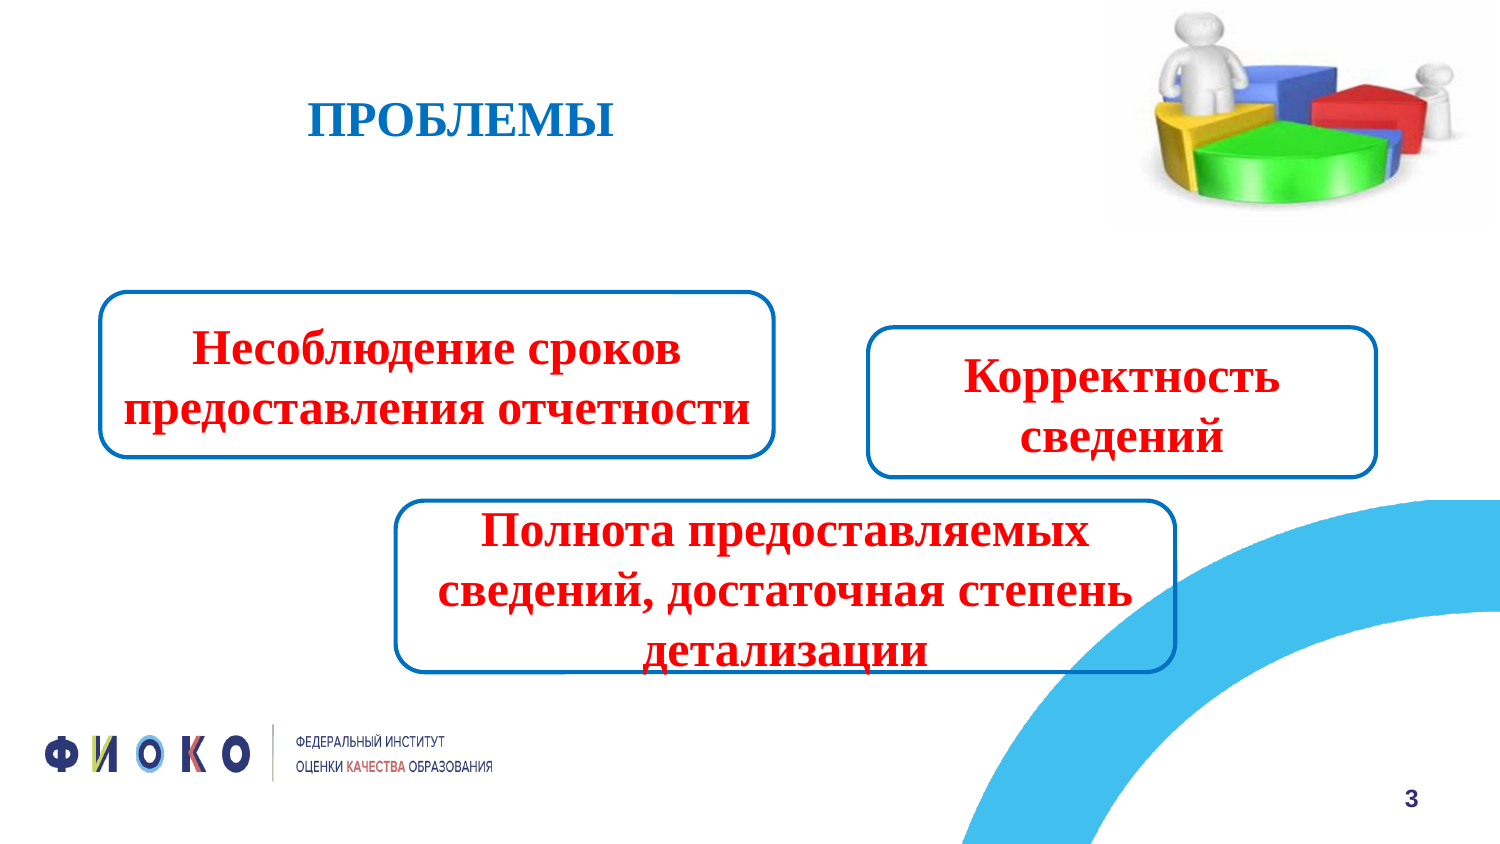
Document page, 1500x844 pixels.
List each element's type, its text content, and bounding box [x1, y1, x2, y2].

text_box Корректность сведений [866, 325, 1379, 480]
picture [1111, 0, 1491, 228]
picture [928, 500, 1500, 844]
text_box Полнота предоставляемых сведений, достаточная степень детализации [393, 498, 1152, 675]
picture [17, 693, 514, 809]
text_box Несоблюдение сроков предоставления отчетности [98, 289, 776, 460]
text_box ПРОБЛЕМЫ [145, 56, 776, 176]
text_box [80, 56, 1467, 723]
